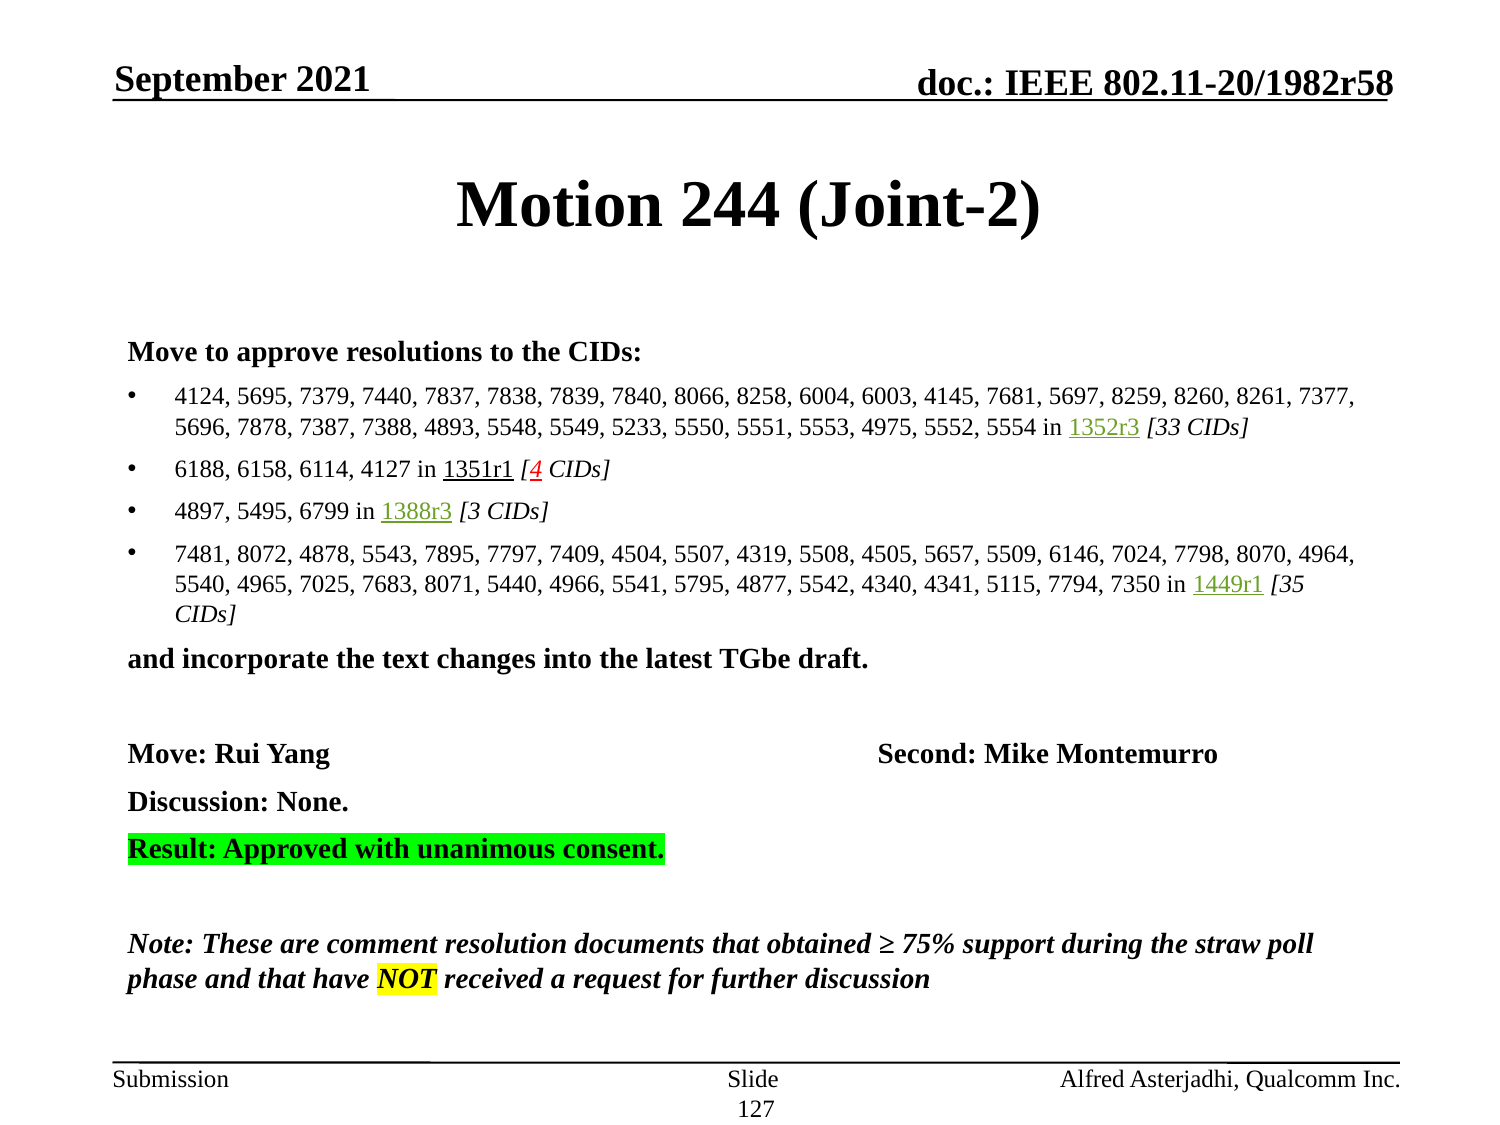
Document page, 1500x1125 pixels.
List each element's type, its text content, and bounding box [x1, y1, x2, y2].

title Motion 244 (Joint-2) [112, 112, 1388, 288]
list Move to approve resolutions to the CIDs: 4124, 5695, 7379, 7440, 7837, 7838, 7839, 7840, 8066, 8258, 6004, 6003, 4145, 7681, 5697, 8259, 8260, 8261, 7377, 5696, 7878, 7387, 7388, 4893, 5548, 5549, 5233, 5550, 5551, 5553, 4975, 5552, 5554 in 1352r3 [33 CIDs] 6188, 6158, 6114, 4127 in 1351r1 [4 CIDs] 4897, 5495, 6799 in 1388r3 [3 CIDs] 7481, 8072, 4878, 5543, 7895, 7797, 7409, 4504, 5507, 4319, 5508, 4505, 5657, 5509, 6146, 7024, 7798, 8070, 4964, 5540, 4965, 7025, 7683, 8071, 5440, 4966, 5541, 5795, 4877, 5542, 4340, 4341, 5115, 7794, 7350 in 1449r1 [35 CIDs] and incorporate the text changes into the latest TGbe draft. Move: Rui Yang Second: Mike Montemurro Discussion: None. Result: Approved with unanimous consent. Note: These are comment resolution documents that obtained ≥ 75% support during the straw poll phase and that have NOT received a request for further discussion [112, 324, 1388, 1063]
footer Alfred Asterjadhi, Qualcomm Inc. [878, 1061, 1402, 1093]
slide_number Slide 127 [712, 1061, 800, 1123]
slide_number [114, 54, 423, 100]
